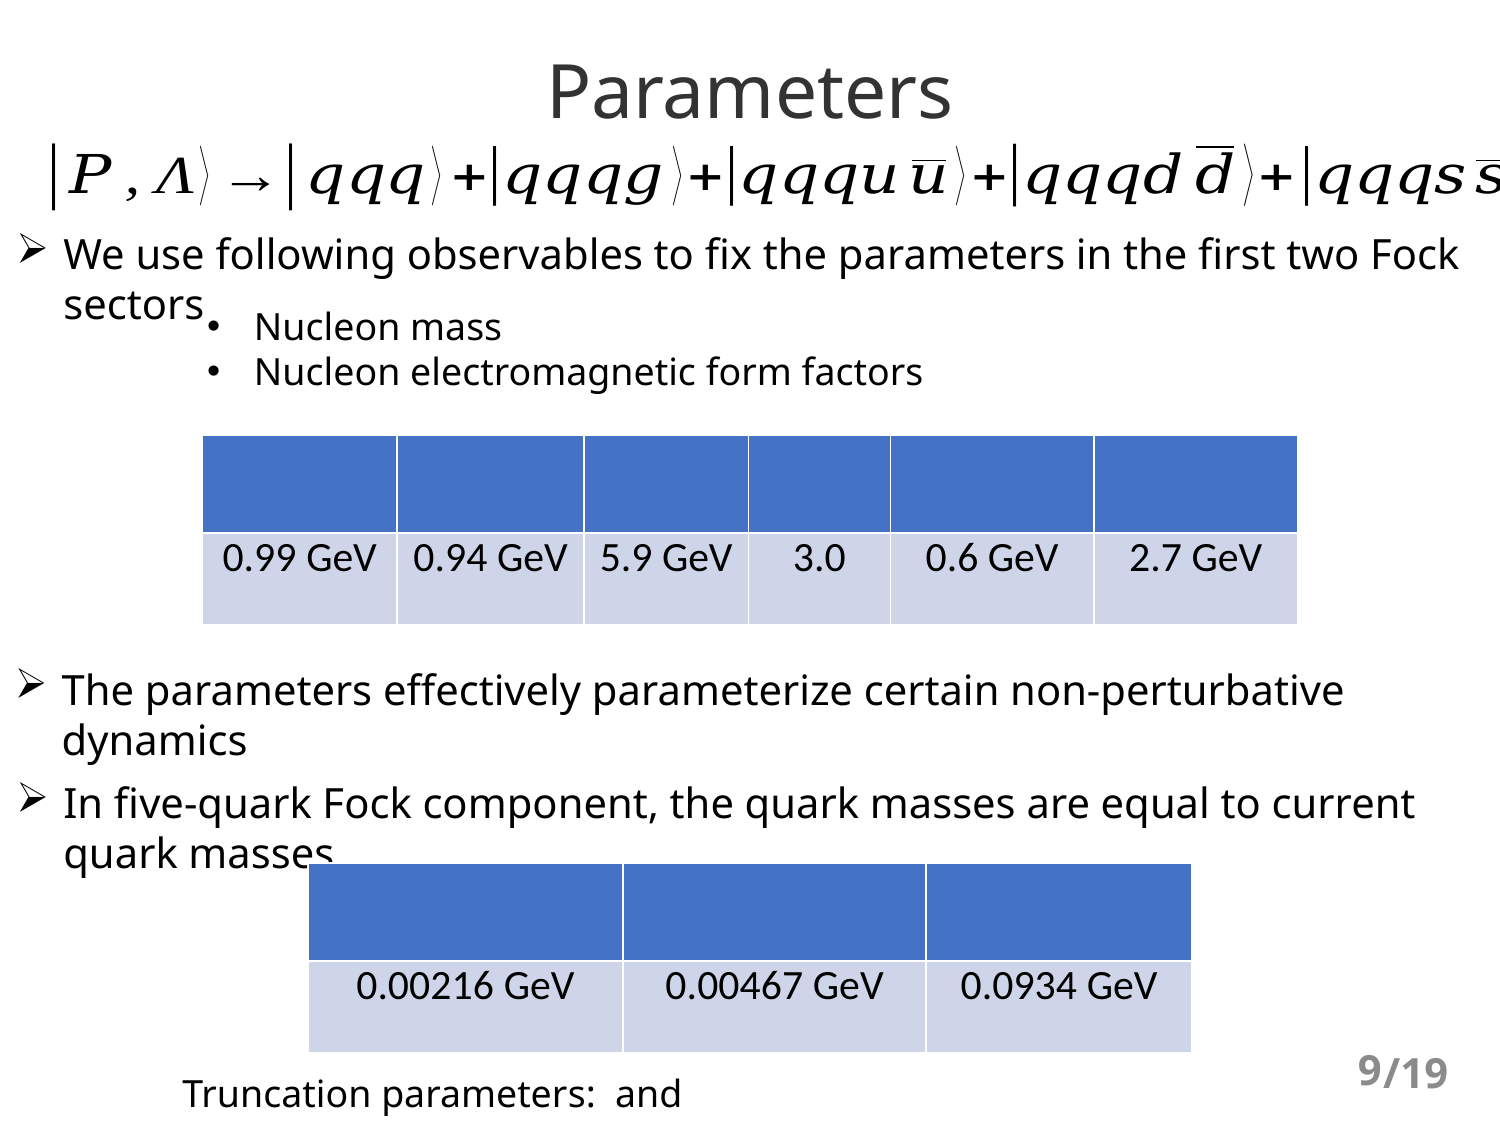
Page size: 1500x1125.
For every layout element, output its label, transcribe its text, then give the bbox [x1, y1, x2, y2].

slide_number 9 [1059, 1042, 1397, 1103]
text_box We use following observables to fix the parameters in the first two Fock sectors [1, 220, 1499, 336]
text_box Parameters [1, 36, 1499, 141]
text_box Nucleon mass Nucleon electromagnetic form factors [192, 336, 1379, 401]
text_box The parameters effectively parameterize certain non-perturbative dynamics [0, 656, 1432, 772]
text_box In five-quark Fock component, the quark masses are equal to current quark masses [1, 769, 1478, 885]
